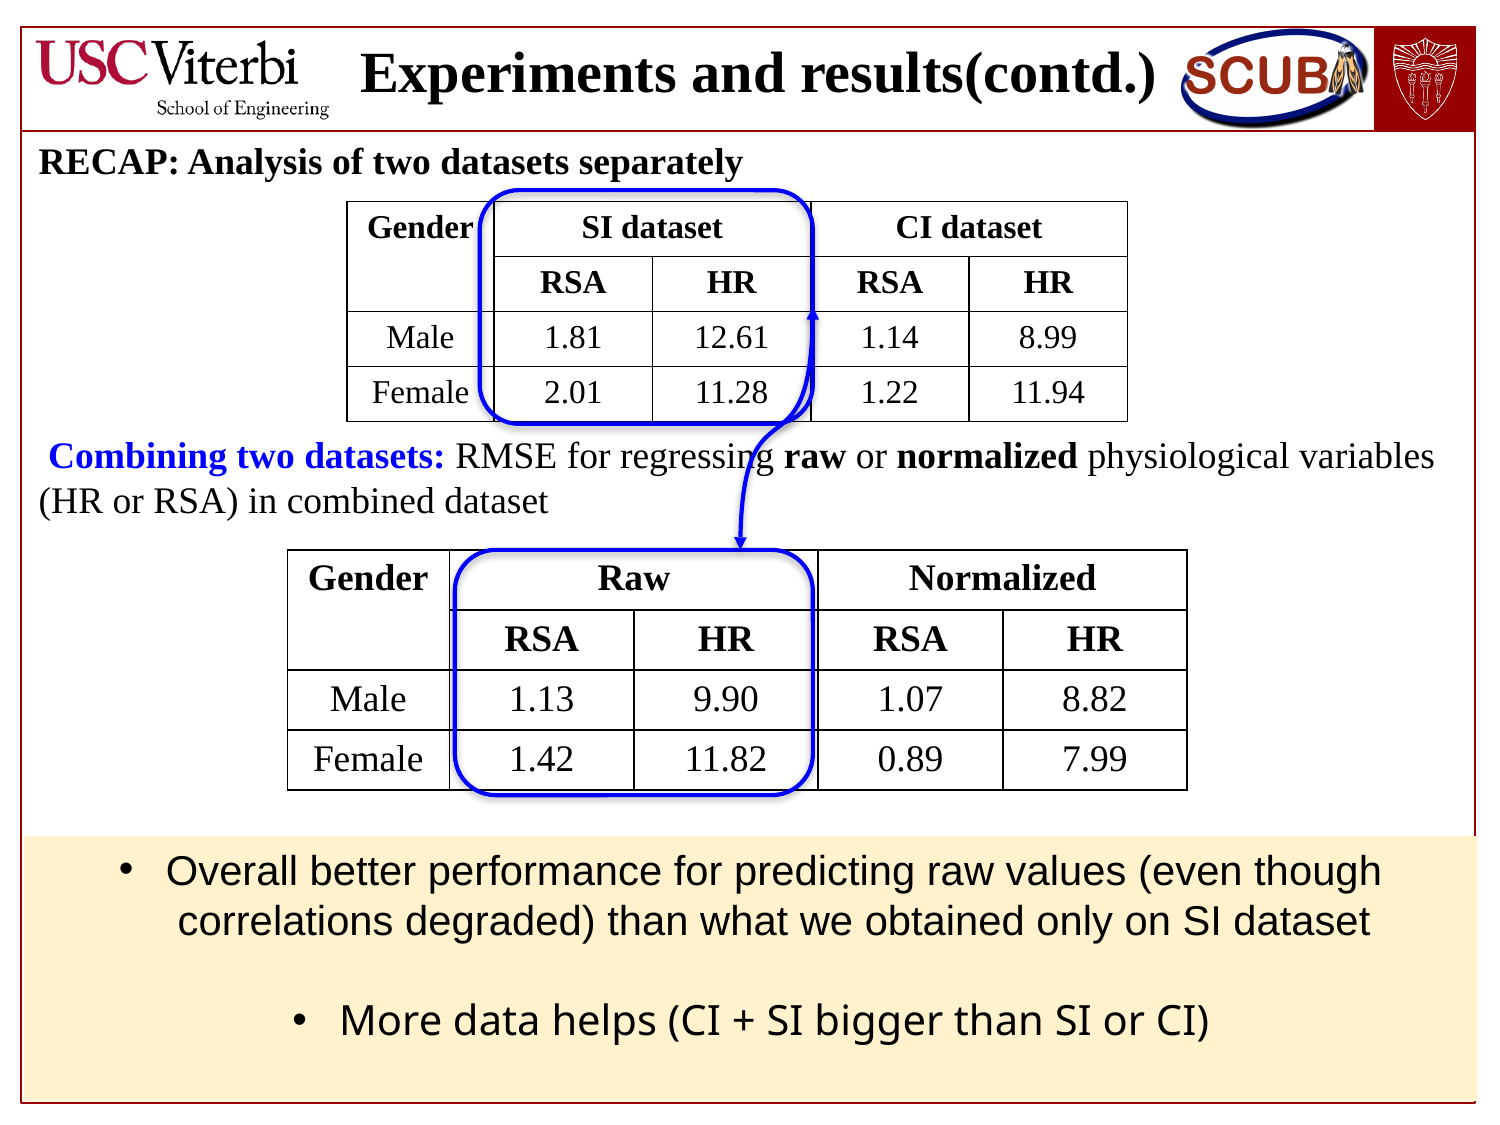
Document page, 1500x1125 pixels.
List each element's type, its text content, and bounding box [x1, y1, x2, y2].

table_cell 8.82 [1004, 671, 1186, 729]
table_header Gender [288, 551, 448, 669]
table_cell Female [288, 731, 448, 789]
text_box Overall better performance for predicting raw values (even though correlations degraded) than what we obtained only on SI dataset More data helps (CI + SI bigger than SI or CI) [23, 836, 1478, 1102]
table_cell HR [970, 257, 1127, 311]
table_header CI dataset [817, 202, 1127, 256]
table_cell 8.99 [970, 312, 1127, 366]
table_cell 1.07 [820, 671, 1002, 729]
table_header Normalized [819, 551, 1186, 609]
picture [1393, 37, 1457, 120]
list Experiments and results(contd.) [346, 26, 1172, 132]
table_cell 0.89 [819, 731, 1002, 789]
picture [0, 15, 365, 143]
table_cell 7.99 [1004, 731, 1186, 789]
table_cell RSA [820, 611, 1002, 669]
text_box Combining two datasets: RMSE for regressing raw or normalized physiological variables (HR or RSA) in combined dataset [817, 423, 1485, 529]
table_cell 1.22 [817, 367, 968, 421]
table_cell Male [348, 312, 448, 366]
table_cell Male [288, 671, 447, 729]
table_cell Female [348, 367, 448, 421]
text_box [454, 189, 814, 796]
table_cell 1.14 [820, 312, 968, 366]
text_box RECAP: Analysis of two datasets separately [23, 129, 771, 190]
table_cell HR [1004, 611, 1186, 669]
table_header Gender [348, 202, 448, 311]
table_cell 11.94 [970, 367, 1127, 421]
table_cell RSA [820, 257, 968, 311]
slide_number 21 [1127, 1052, 1479, 1114]
text_box Combining two datasets: RMSE for regressing raw or normalized physiological variables (HR or RSA) in combined dataset [23, 423, 448, 529]
picture [1151, 15, 1378, 144]
